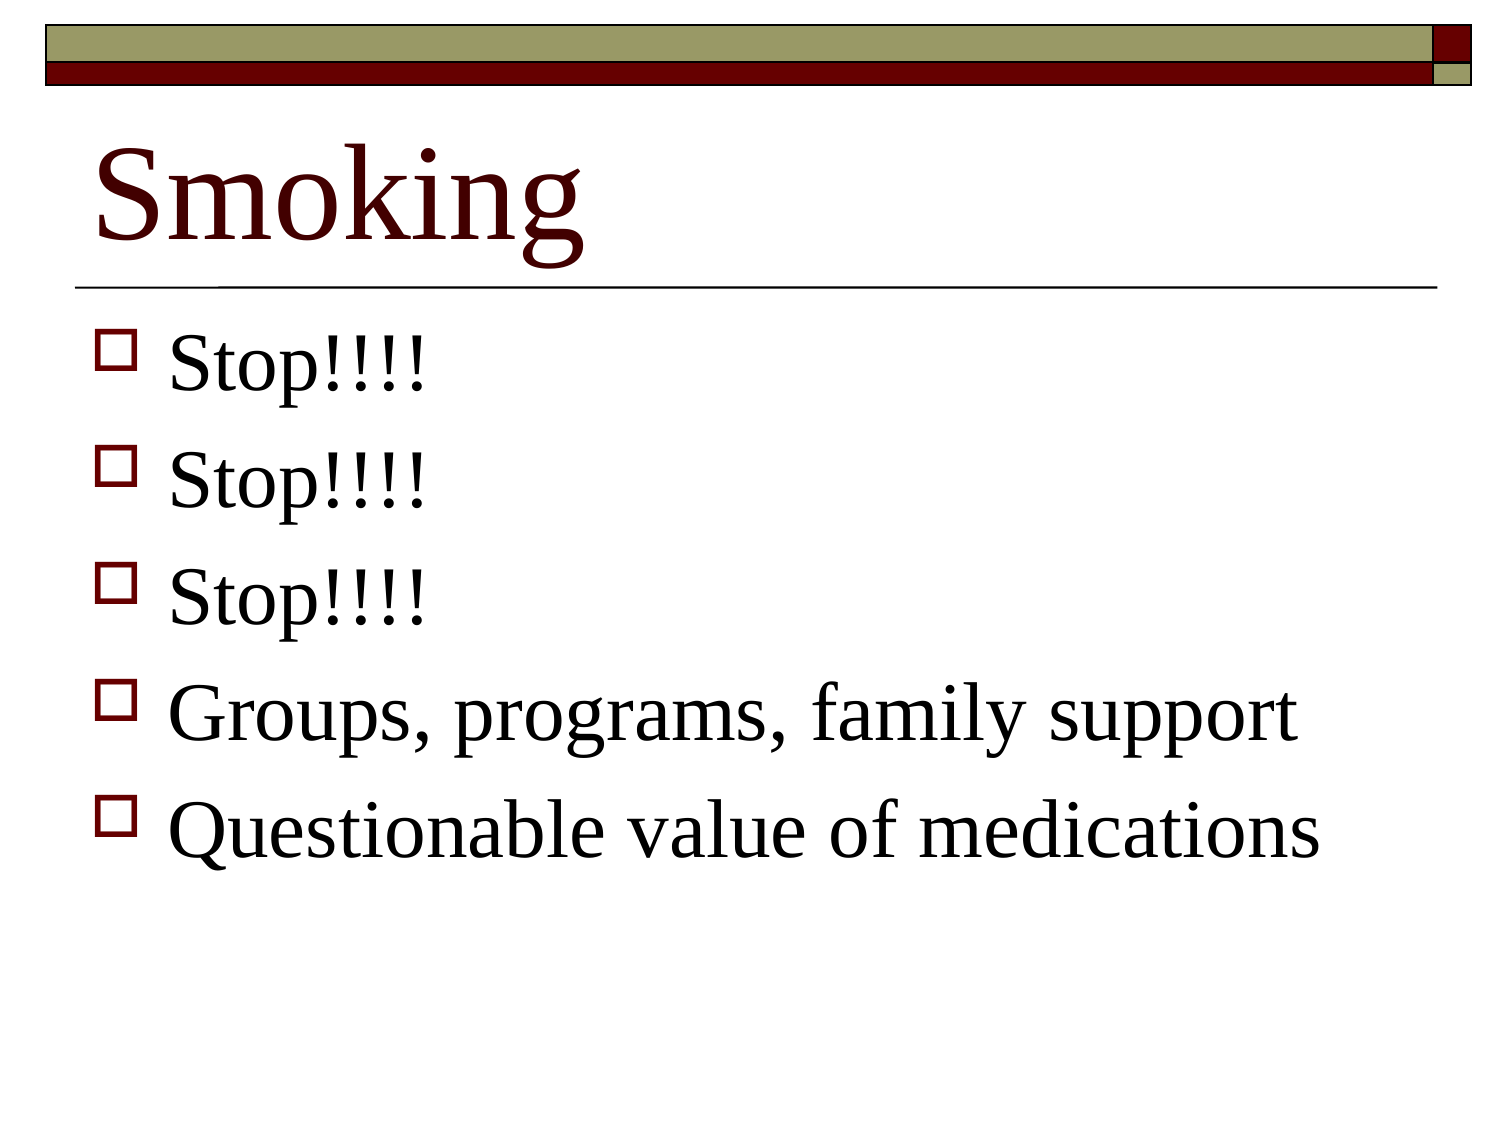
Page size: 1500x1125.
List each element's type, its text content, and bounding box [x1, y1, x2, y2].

title Smoking [75, 87, 1425, 275]
list Stop!!!! Stop!!!! Stop!!!! Groups, programs, family support Questionable value of medications [75, 299, 1425, 1006]
